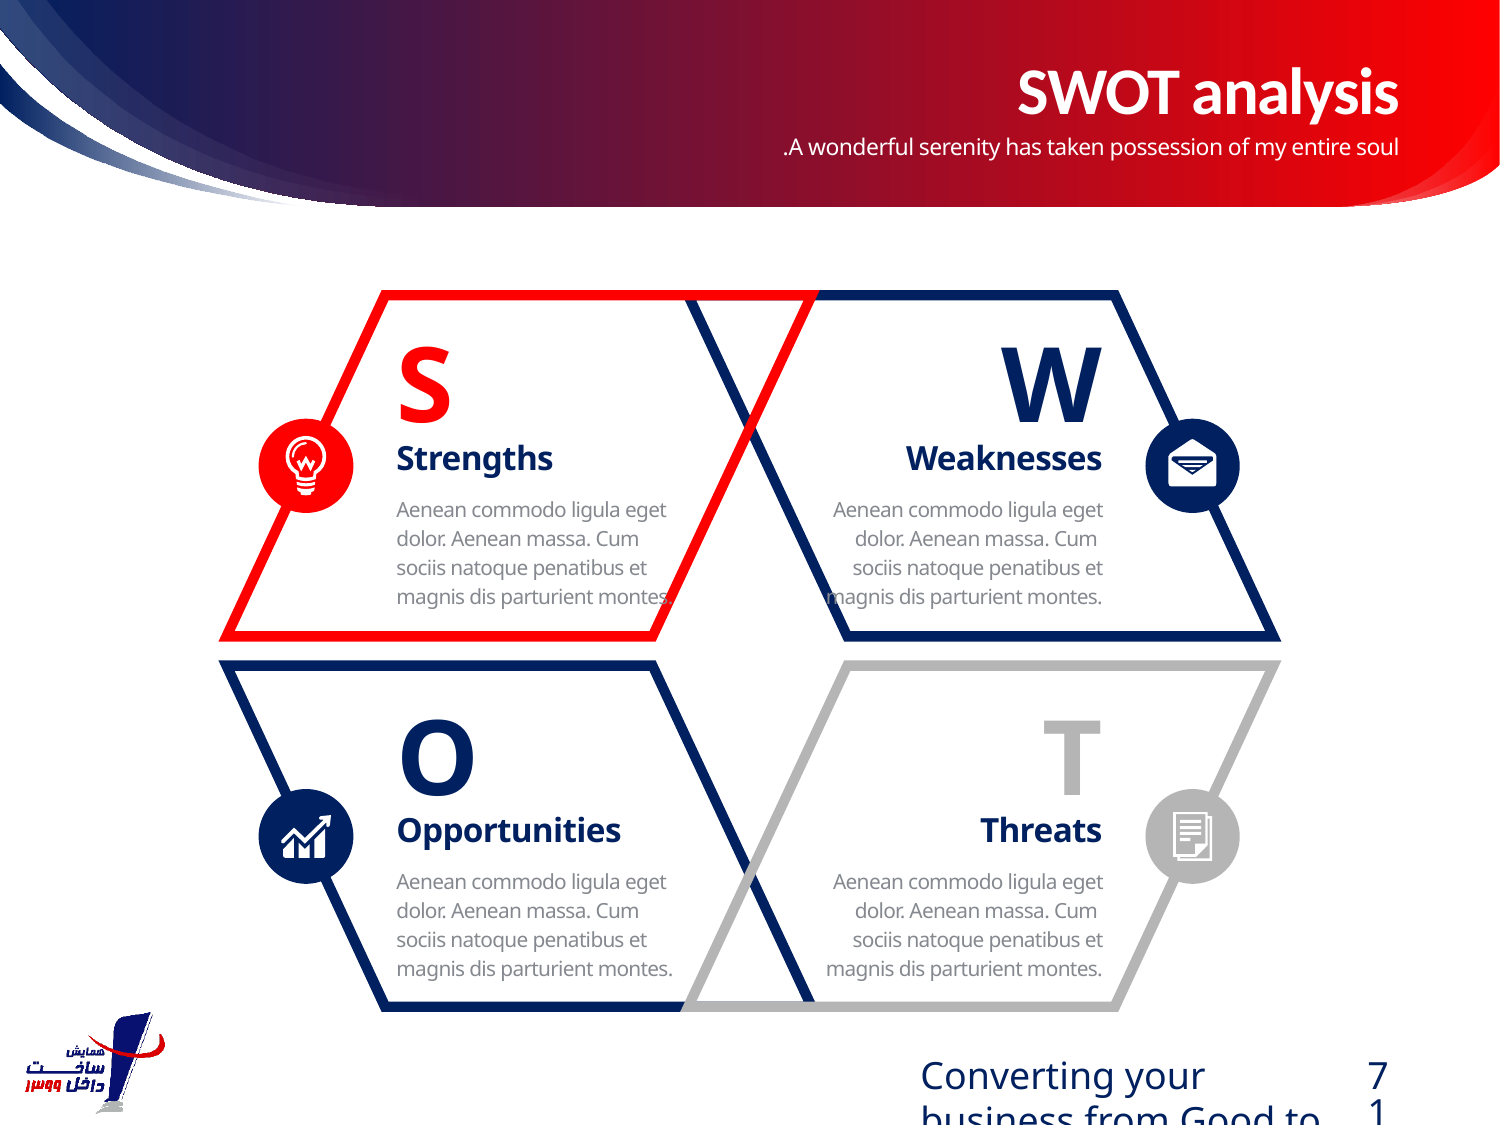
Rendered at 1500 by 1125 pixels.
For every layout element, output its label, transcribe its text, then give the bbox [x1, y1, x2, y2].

picture [25, 1012, 175, 1114]
text_box [258, 418, 354, 513]
text_box [298, 842, 310, 858]
text_box [218, 660, 396, 796]
list A wonderful serenity has taken possession of my entire soul. [100, 132, 1400, 192]
text_box [1173, 812, 1213, 861]
text_box [285, 435, 327, 487]
text_box [680, 878, 1179, 1012]
text_box [1145, 418, 1240, 513]
text_box [281, 815, 332, 844]
title SWOT analysis [100, 35, 1400, 132]
slide_number 71 [1352, 1044, 1424, 1125]
text_box [794, 983, 815, 1001]
text_box [297, 487, 315, 496]
text_box [685, 301, 705, 318]
text_box [1168, 439, 1217, 487]
text_box [1145, 789, 1240, 884]
text_box [1103, 660, 1282, 796]
text_box [218, 506, 396, 642]
footer Converting your business from Good to Great. [905, 1044, 1352, 1125]
text_box [321, 878, 684, 1012]
text_box [1103, 506, 1282, 642]
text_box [396, 318, 1103, 983]
text_box [258, 789, 354, 884]
text_box [314, 828, 326, 858]
text_box [321, 290, 820, 425]
text_box [816, 290, 1179, 425]
text_box [283, 837, 294, 858]
